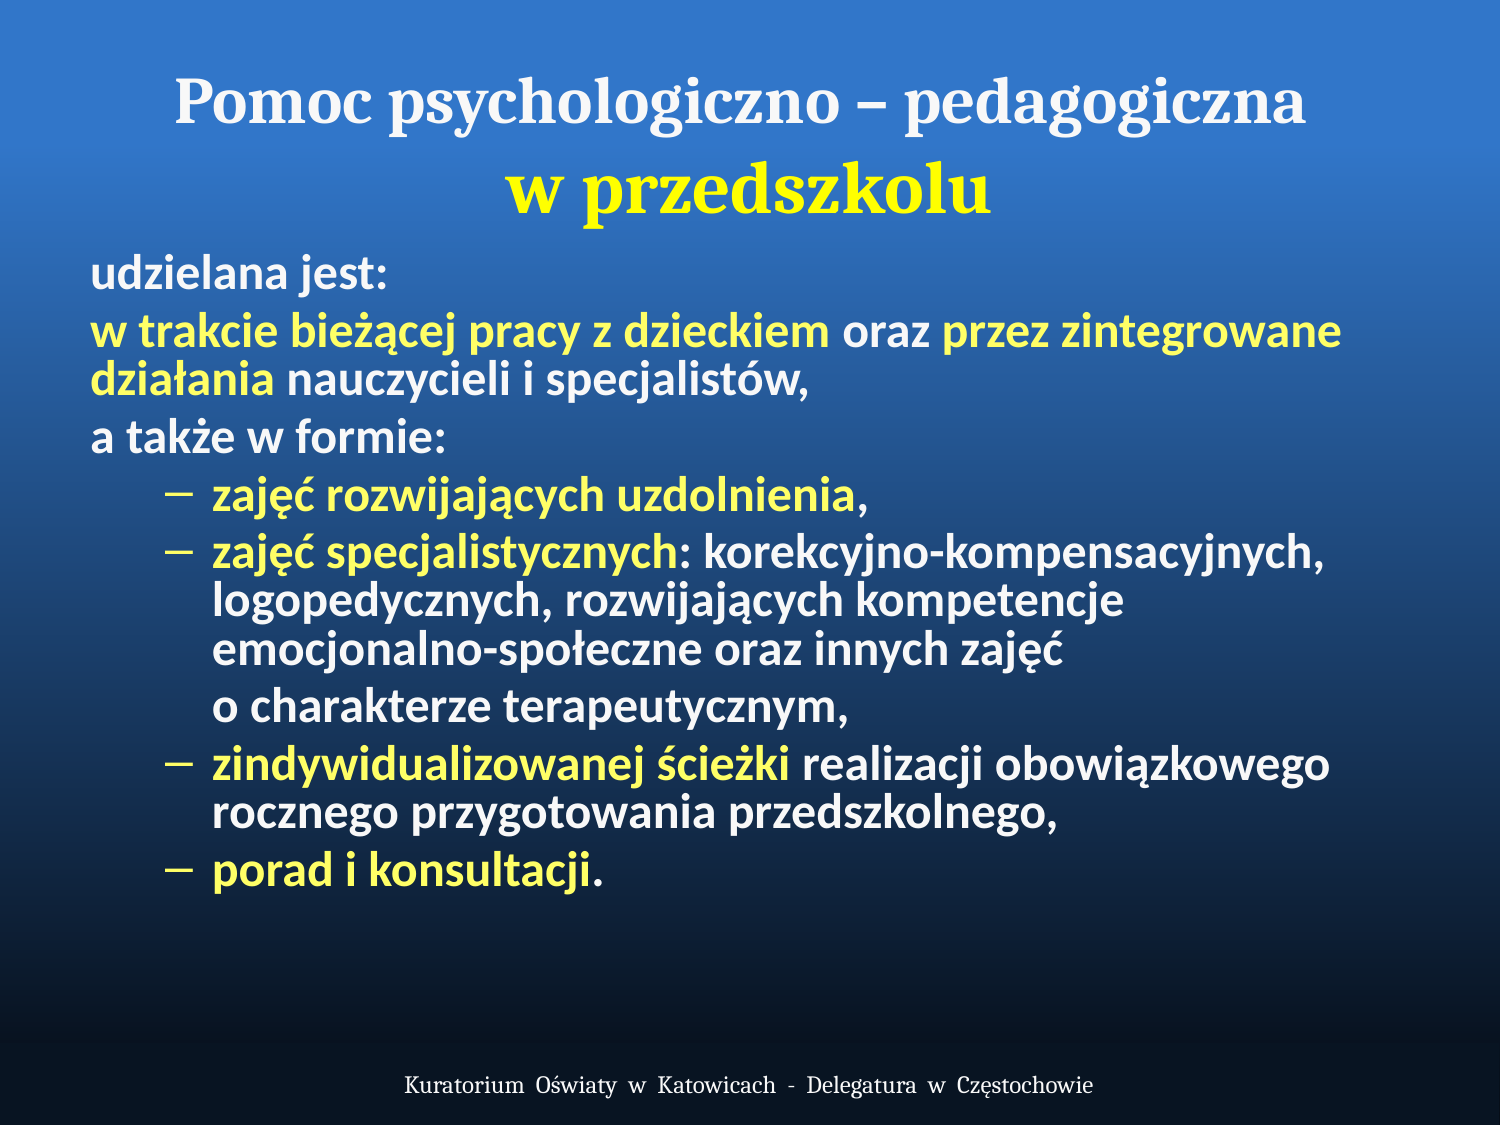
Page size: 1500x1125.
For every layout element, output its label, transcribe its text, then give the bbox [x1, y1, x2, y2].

list udzielana jest: w trakcie bieżącej pracy z dzieckiem oraz przez zintegrowane działania nauczycieli i specjalistów, a także w formie: zajęć rozwijających uzdolnienia, zajęć specjalistycznych: korekcyjno-kompensacyjnych, logopedycznych, rozwijających kompetencje emocjonalno-społeczne oraz innych zajęć o charakterze terapeutycznym, zindywidualizowanej ścieżki realizacji obowiązkowego rocznego przygotowania przedszkolnego, porad i konsultacji. [74, 243, 1426, 1006]
title Pomoc psychologiczno – pedagogiczna w przedszkolu [75, 45, 1425, 233]
